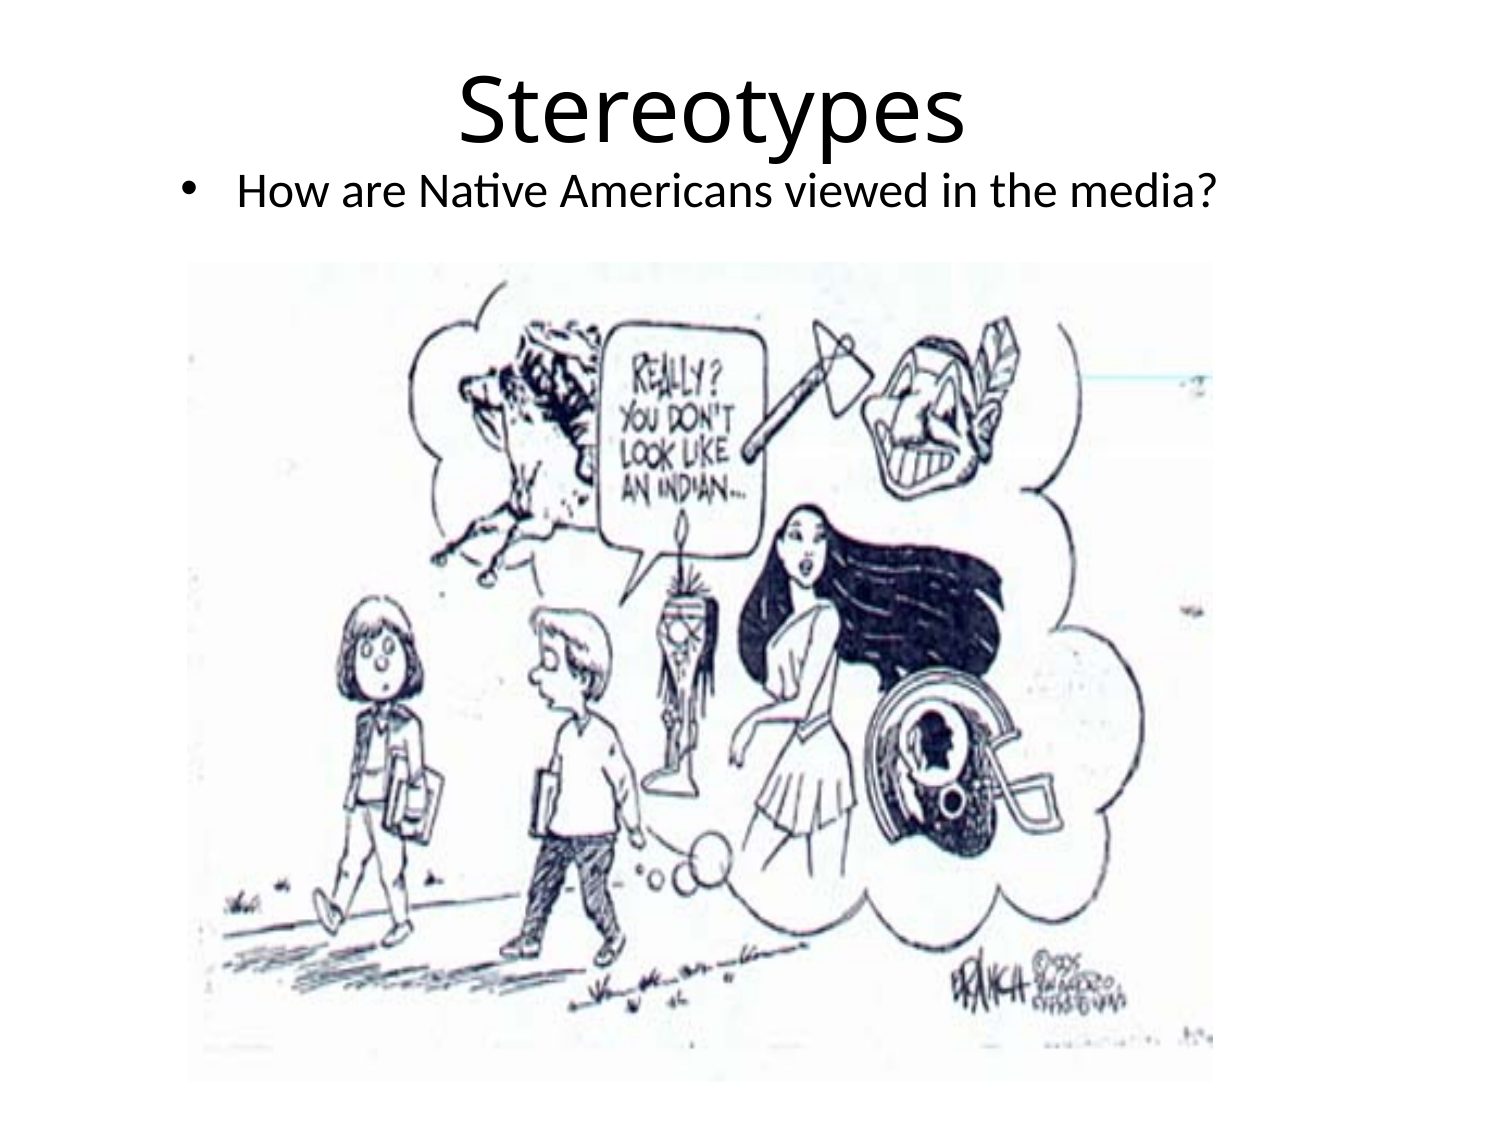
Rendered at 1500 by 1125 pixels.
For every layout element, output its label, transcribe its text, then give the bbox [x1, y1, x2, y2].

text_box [187, 262, 1213, 1083]
list How are Native Americans viewed in the media? [50, 149, 1350, 313]
title Stereotypes [375, 37, 1050, 149]
